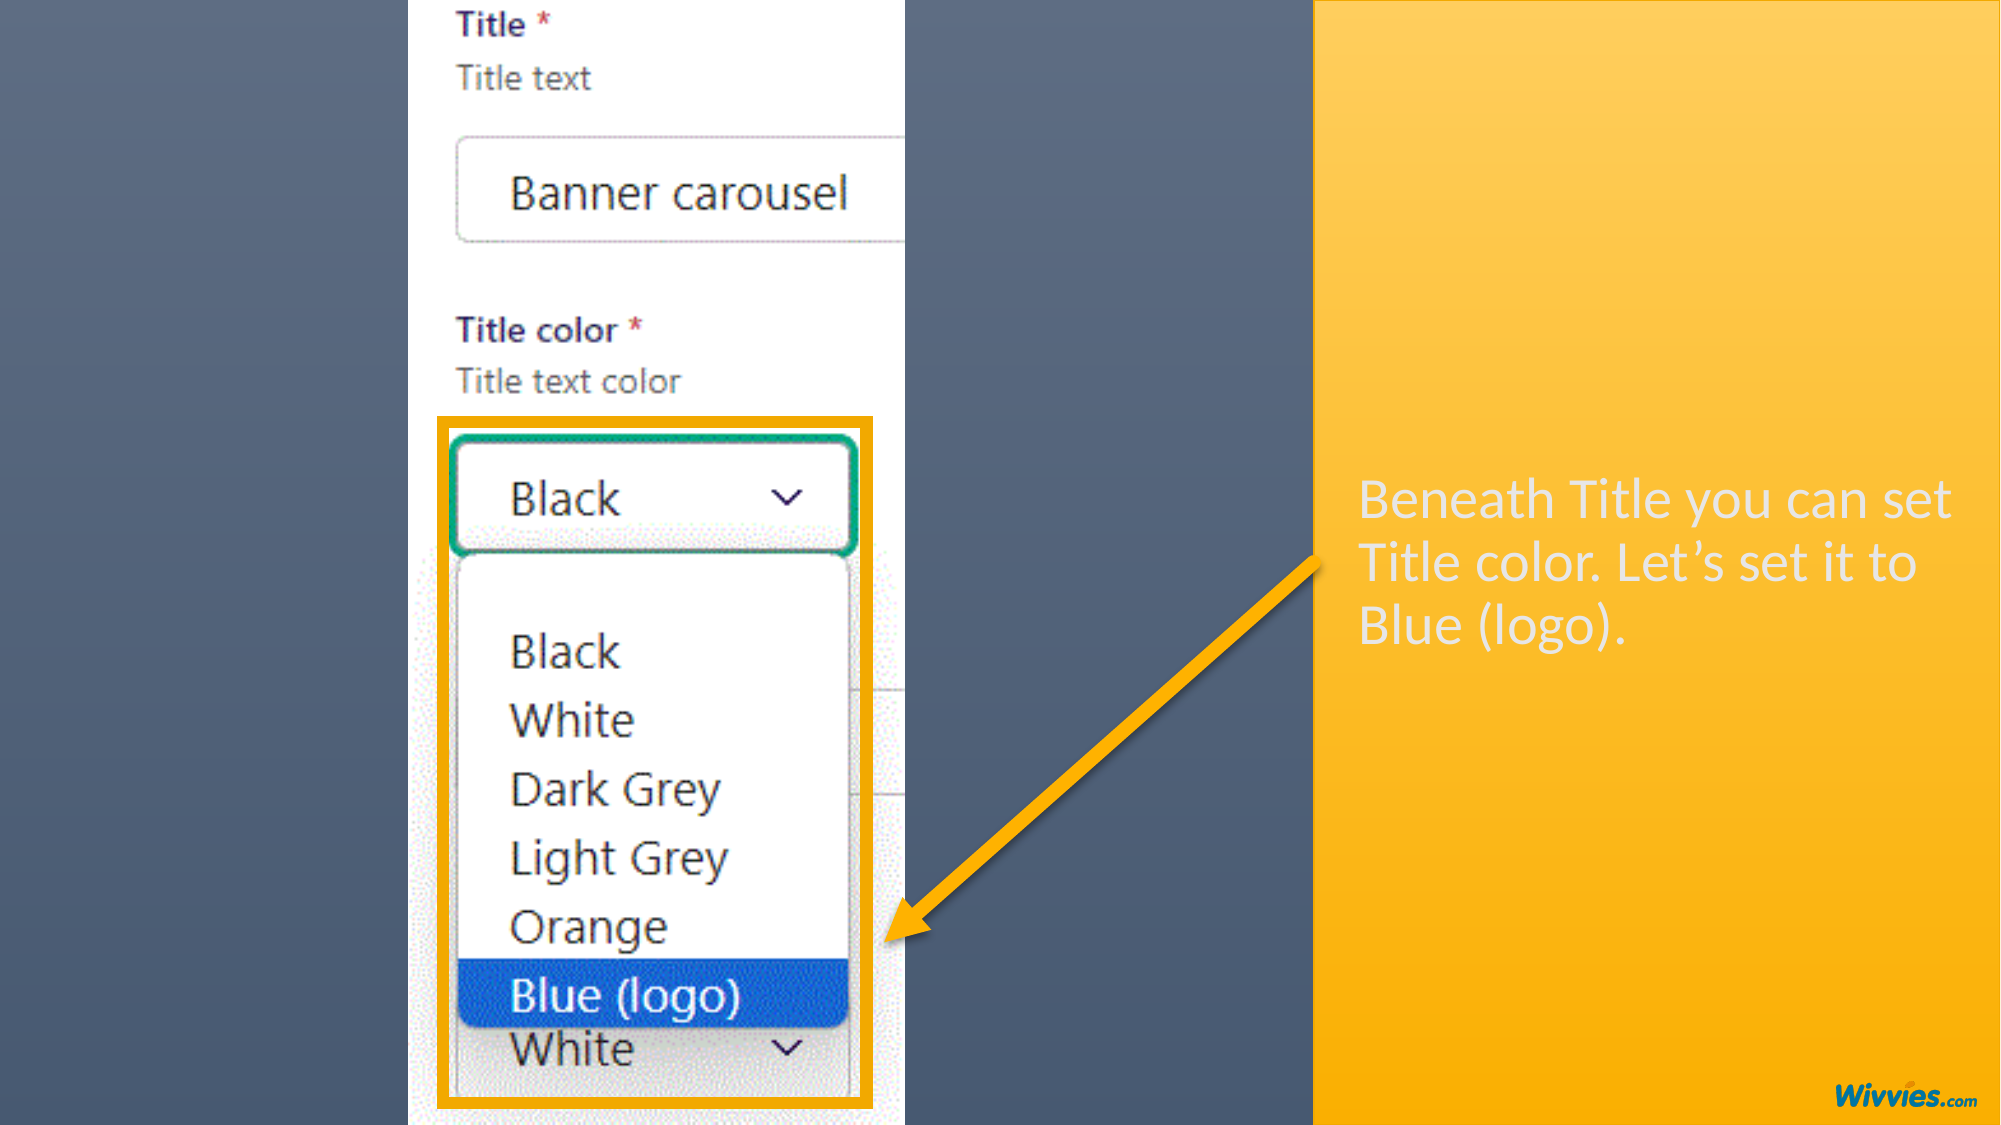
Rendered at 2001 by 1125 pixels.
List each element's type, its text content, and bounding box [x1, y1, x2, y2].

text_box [884, 562, 1314, 943]
list Beneath Title you can set Title color. Let’s set it to Blue (logo). [1314, 0, 2000, 1125]
picture [0, 0, 1314, 1125]
